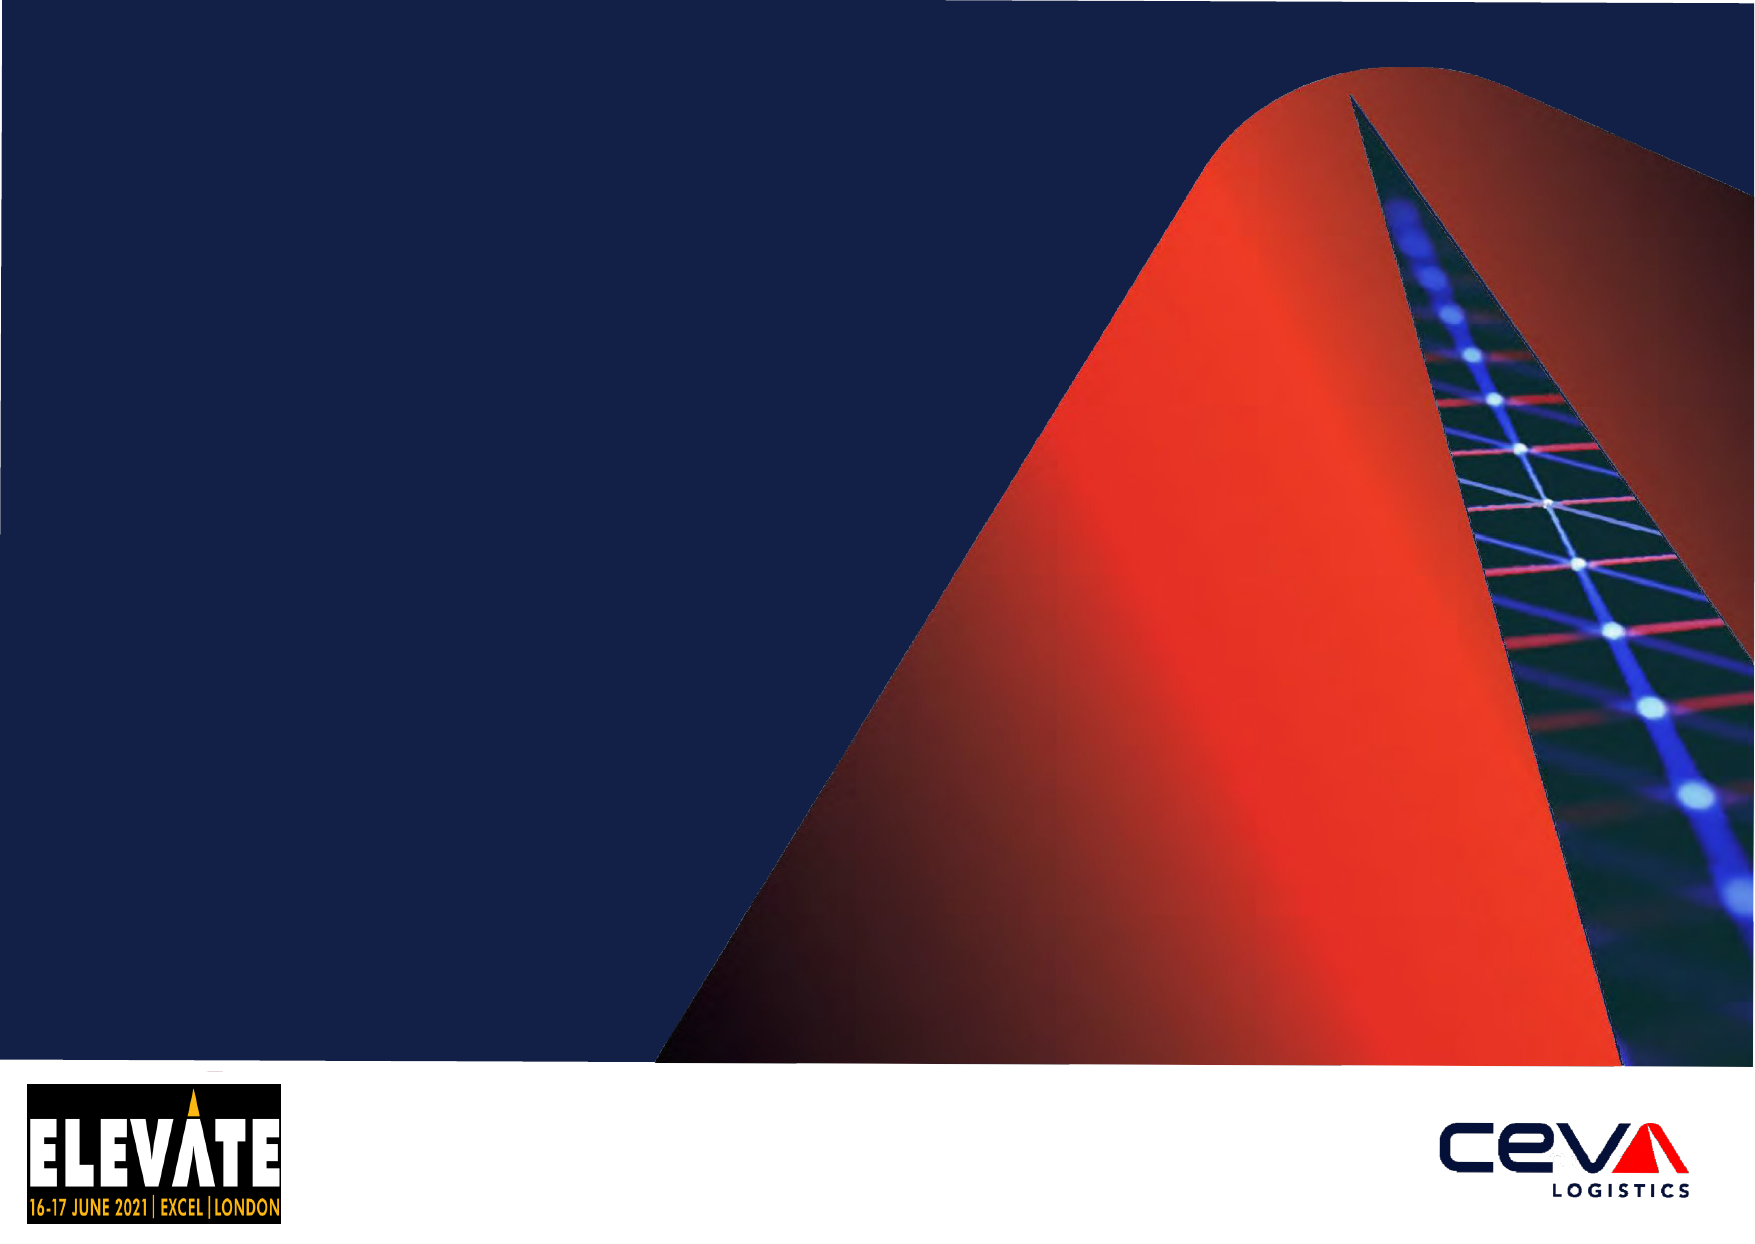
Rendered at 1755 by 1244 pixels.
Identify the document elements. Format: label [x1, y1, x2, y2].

picture [26, 1084, 281, 1224]
text_box [0, 0, 1755, 1242]
